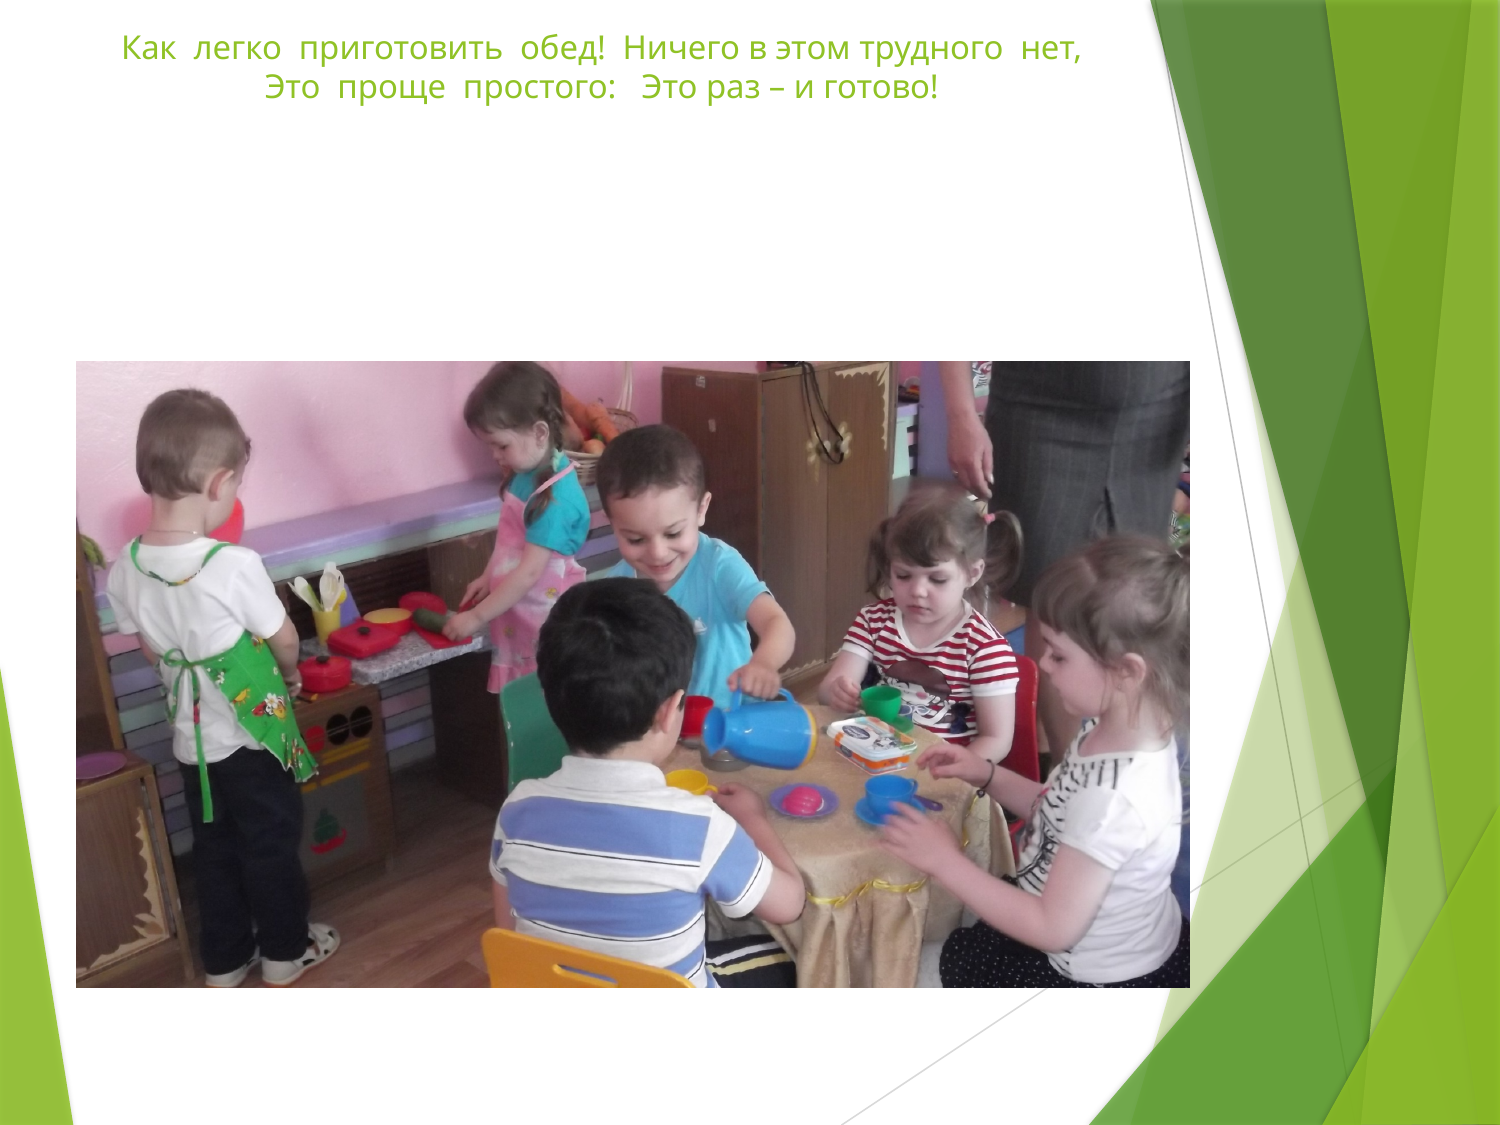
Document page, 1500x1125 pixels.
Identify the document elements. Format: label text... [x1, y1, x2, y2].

title Как легко приготовить обед! Ничего в этом трудного нет, Это проще простого: Это раз – и готово! [99, 19, 1105, 315]
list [76, 361, 1191, 989]
